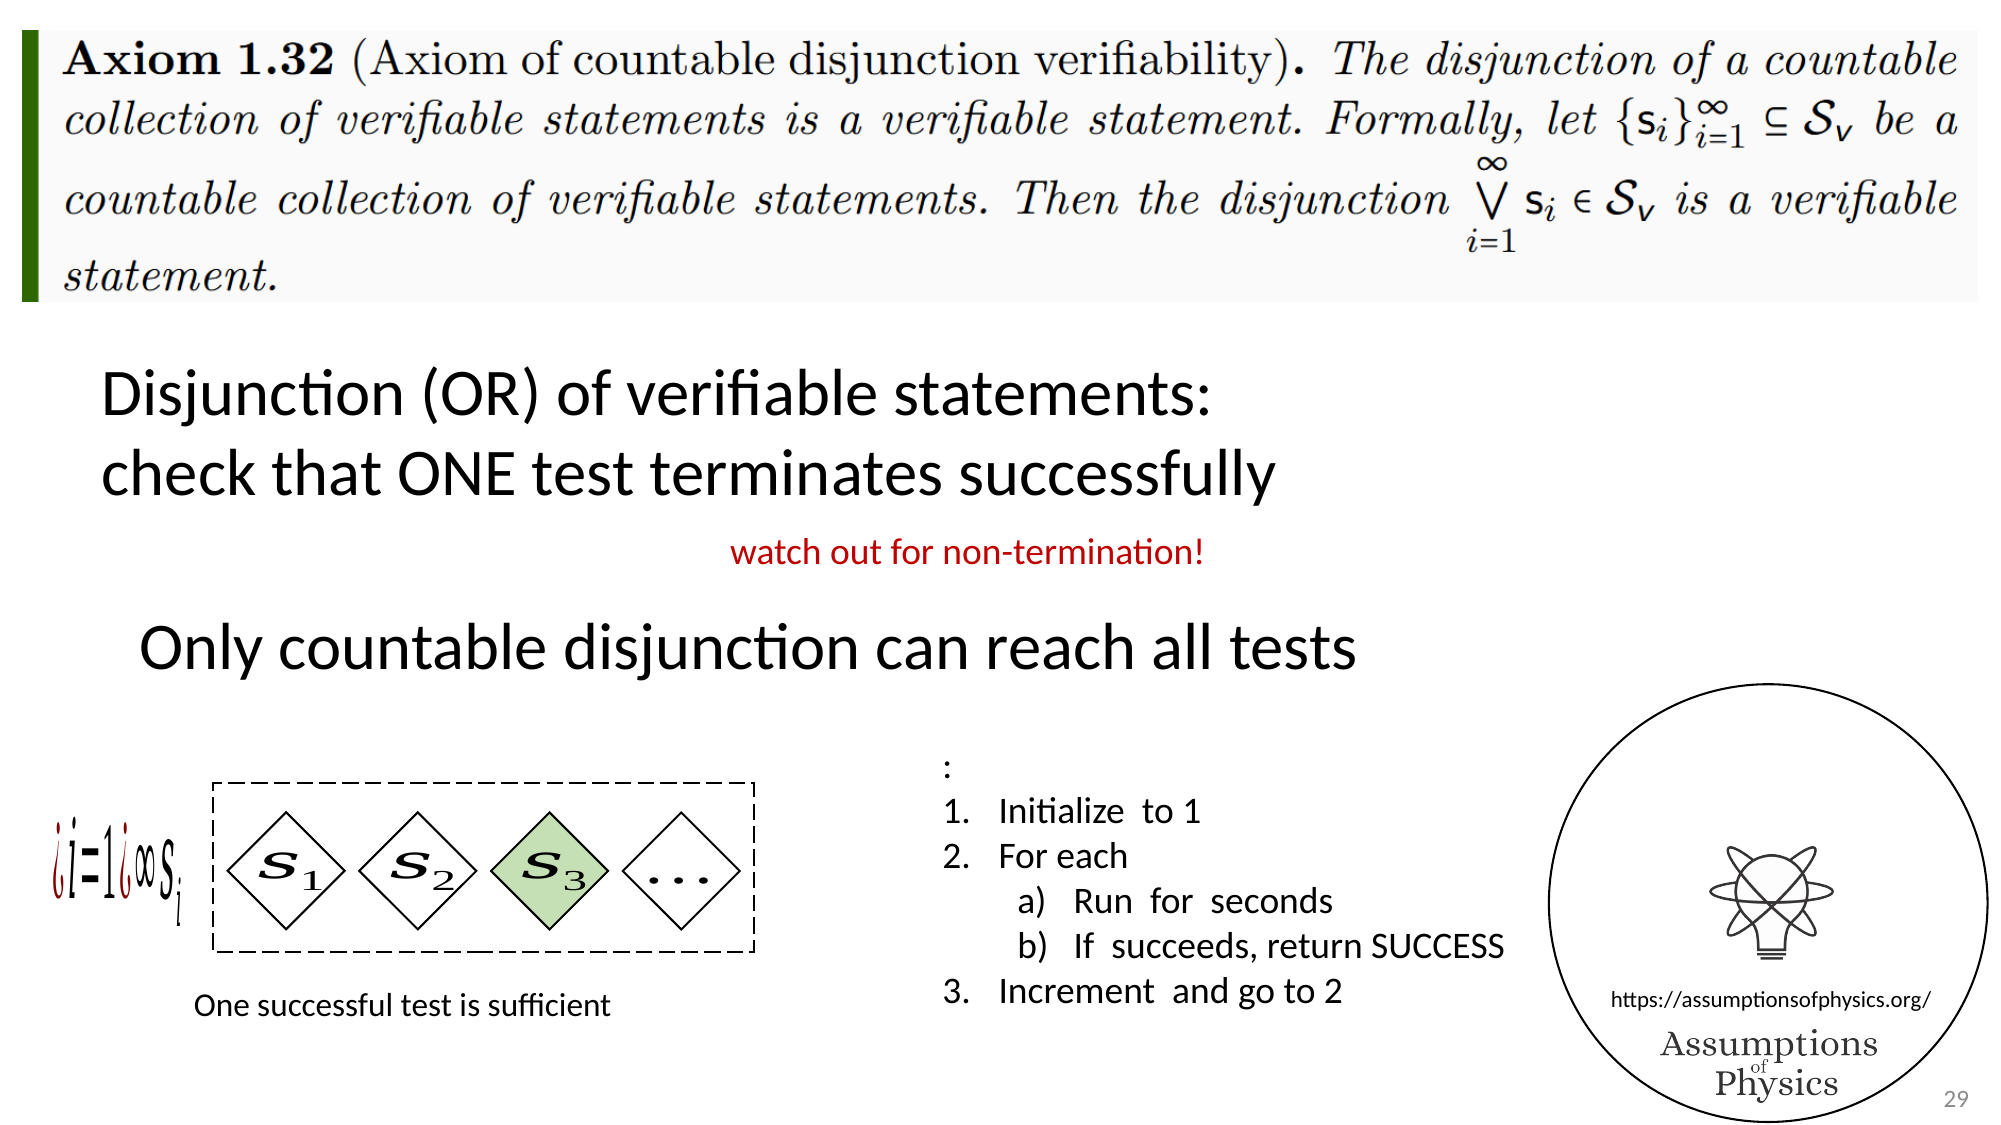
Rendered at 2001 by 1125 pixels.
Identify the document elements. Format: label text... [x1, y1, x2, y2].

text_box Disjunction (OR) of verifiable statements: check that ONE test terminates successfully [86, 341, 1292, 517]
text_box One successful test is sufficient [179, 976, 628, 1031]
text_box watch out for non-termination! [715, 519, 1221, 580]
picture [1709, 846, 1834, 960]
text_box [52, 783, 754, 953]
picture [21, 29, 1978, 302]
slide_number 29 [1893, 1078, 1985, 1116]
picture [1660, 1029, 1877, 1103]
